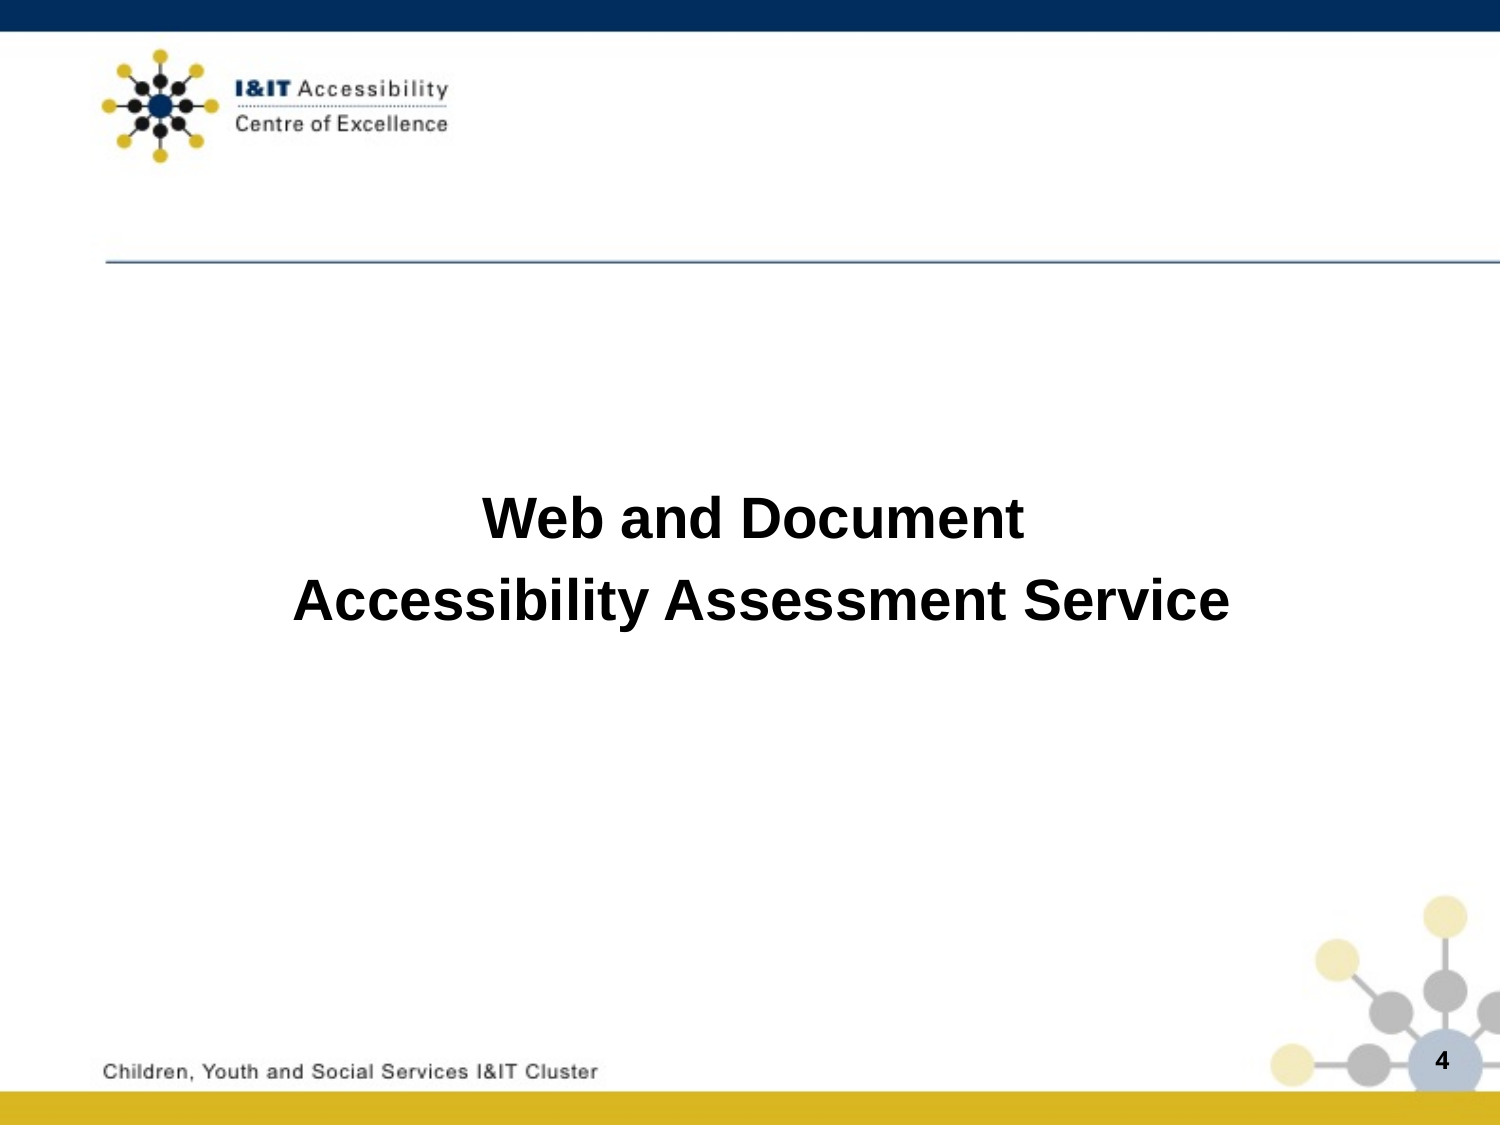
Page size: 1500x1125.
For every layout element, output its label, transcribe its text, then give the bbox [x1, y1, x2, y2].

picture [0, 0, 1500, 1125]
list Web and Document Accessibility Assessment Service [87, 312, 1438, 1005]
